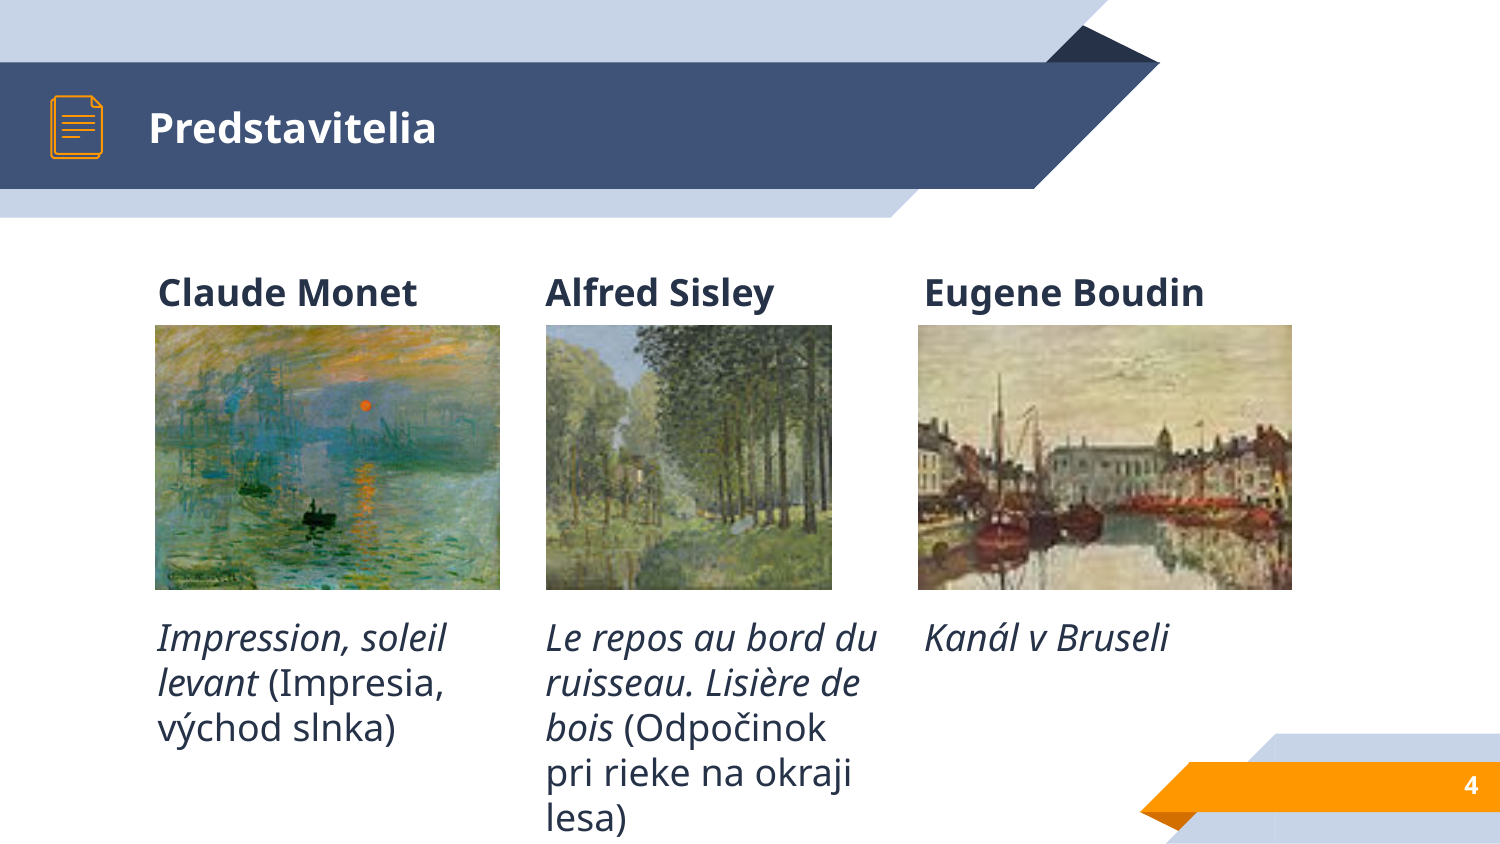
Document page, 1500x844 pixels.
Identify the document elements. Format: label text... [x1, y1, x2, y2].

title Predstavitelia [133, 64, 997, 190]
list Claude Monet Impression, soleil levant (Impresia, východ slnka) [142, 253, 512, 698]
list Alfred Sisley Le repos au bord du ruisseau. Lisière de bois (Odpočinok pri rieke na okraji lesa) [530, 253, 900, 698]
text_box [50, 96, 103, 159]
picture [155, 325, 500, 591]
list Eugene Boudin Kanál v Bruseli [908, 253, 1278, 698]
picture [545, 325, 832, 591]
picture [917, 325, 1292, 591]
slide_number 4 [1249, 760, 1494, 813]
